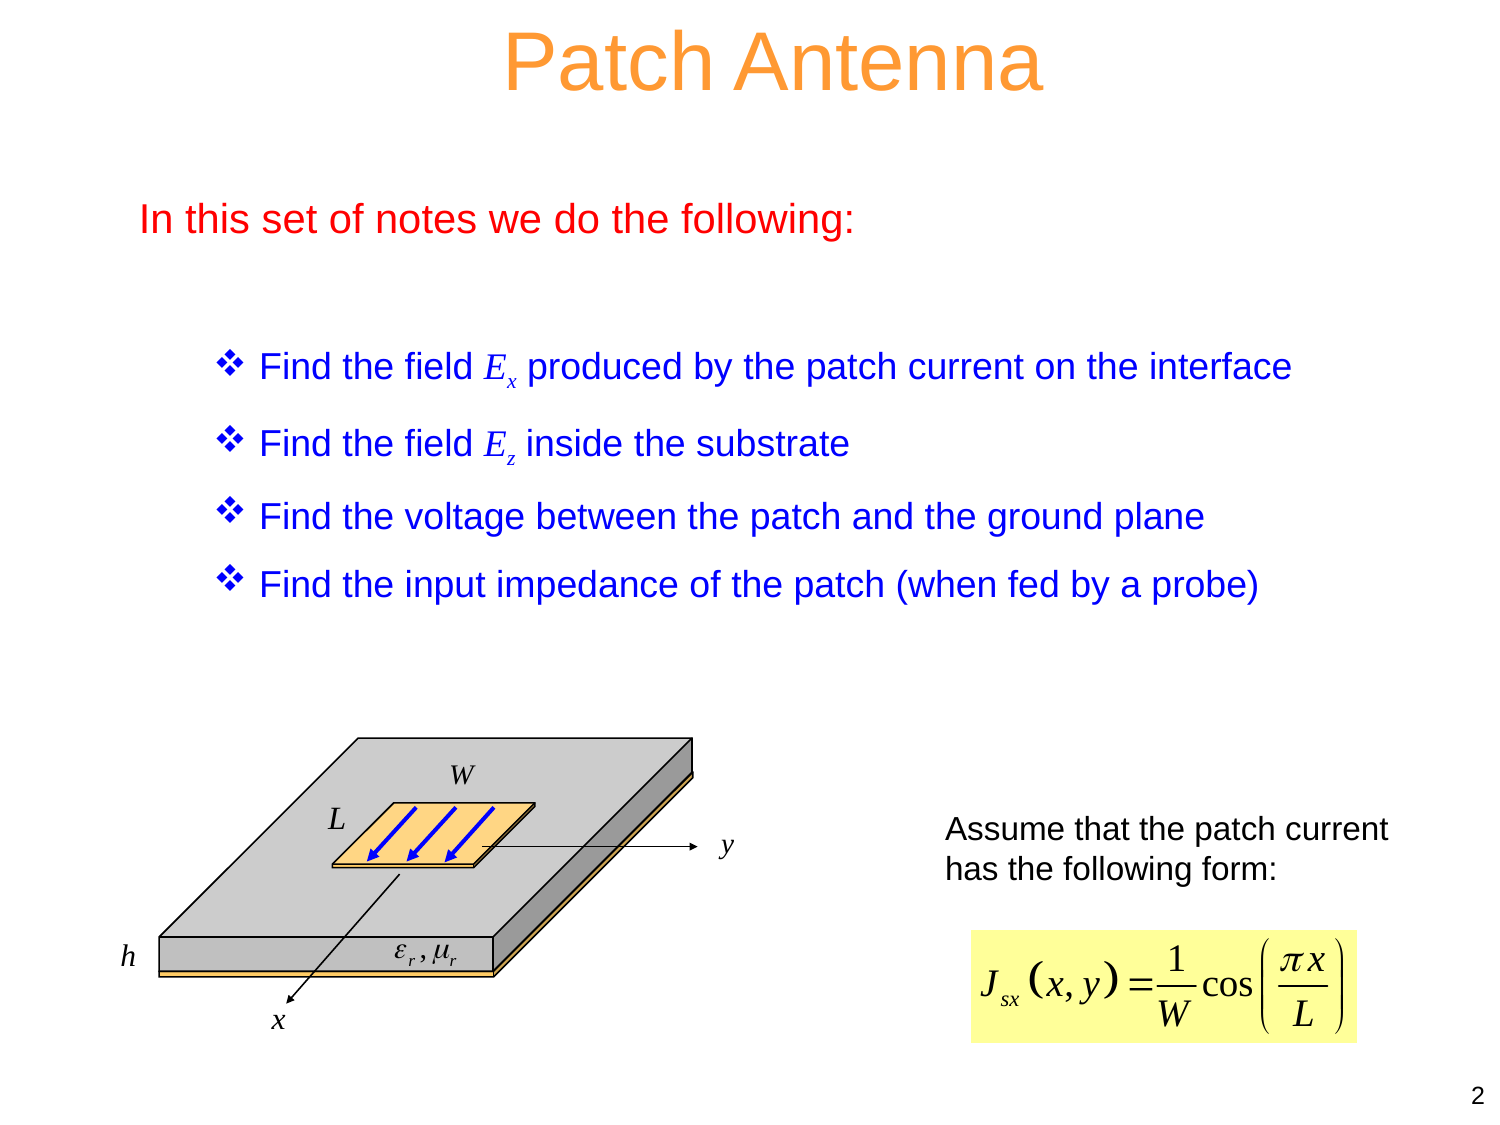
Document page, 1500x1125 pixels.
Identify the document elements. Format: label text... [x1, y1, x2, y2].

text_box Patch Antenna [218, 0, 1328, 115]
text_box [970, 929, 1358, 1043]
slide_number 2 [1149, 1065, 1500, 1125]
picture [113, 736, 743, 1039]
text_box Assume that the patch current has the following form: [930, 799, 1424, 895]
text_box Find the field Ex produced by the patch current on the interface Find the field Ez inside the substrate Find the voltage between the patch and the ground plane Find the input impedance of the patch (when fed by a probe) [198, 308, 1308, 612]
text_box In this set of notes we do the following: [124, 183, 871, 249]
